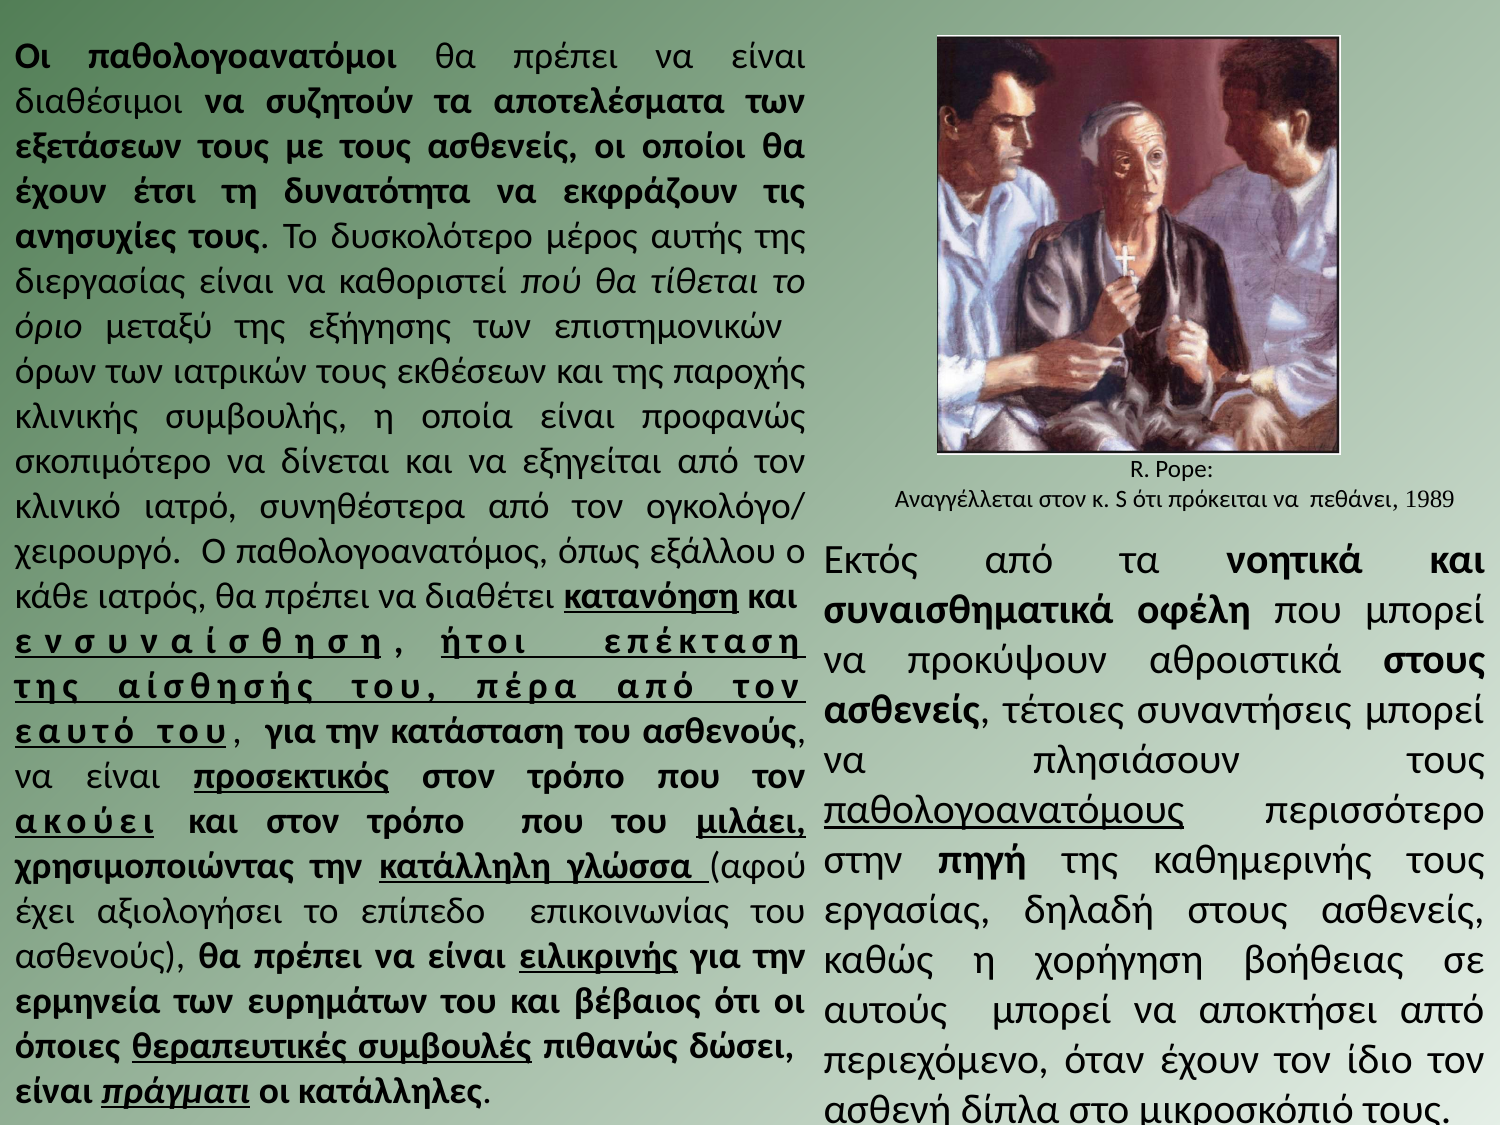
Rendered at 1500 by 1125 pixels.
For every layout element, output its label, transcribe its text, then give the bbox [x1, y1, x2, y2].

text_box Οι παθολογοανατόμοι θα πρέπει να είναι διαθέσιμοι να συζητούν τα αποτελέσματα των εξετάσεων τους με τους ασθενείς, οι οποίοι θα έχουν έτσι τη δυνατότητα να εκφράζουν τις ανησυχίες τους. Το δυσκολότερο μέρος αυτής της διεργασίας είναι να καθοριστεί πού θα τίθεται το όριο μεταξύ της εξήγησης των επιστημονικών όρων των ιατρικών τους εκθέσεων και της παροχής κλινικής συμβουλής, η οποία είναι προφανώς σκοπιμότερο να δίνεται και να εξηγείται από τον κλινικό ιατρό, συνηθέστερα από τον ογκολόγο/ χειρουργό. Ο παθολογοανατόμος, όπως εξάλλου ο κάθε ιατρός, θα πρέπει να διαθέτει κατανόηση και ενσυναίσθηση, ήτοι επέκταση της αίσθησής του, πέρα από τον εαυτό του, για την κατάσταση του ασθενούς, να είναι προσεκτικός στον τρόπο που τον ακούει και στον τρόπο που του μιλάει, χρησιμοποιώντας την κατάλληλη γλώσσα (αφού έχει αξιολογήσει το επίπεδο επικοινωνίας του ασθενούς), θα πρέπει να είναι ειλικρινής για την ερμηνεία των ευρημάτων του και βέβαιος ότι οι όποιες θεραπευτικές συμβουλές πιθανώς δώσει, είναι πράγματι οι κατάλληλες. [0, 23, 821, 1119]
picture [937, 34, 1341, 455]
text_box R. Pope: Αναγγέλλεται στον κ. S ότι πρόκειται να πεθάνει, 1989 [843, 445, 1500, 520]
text_box Εκτός από τα νοητικά και συναισθηματικά οφέλη που μπορεί να προκύψουν αθροιστικά στους ασθενείς, τέτοιες συναντήσεις μπορεί να πλησιάσουν τους παθολογοανατόμους περισσότερο στην πηγή της καθημερινής τους εργασίας, δηλαδή στους ασθενείς, καθώς η χορήγηση βοήθειας σε αυτούς μπορεί να αποκτήσει απτό περιεχόμενο, όταν έχουν τον ίδιο τον ασθενή δίπλα στο μικροσκόπιό τους. [808, 524, 1500, 1125]
